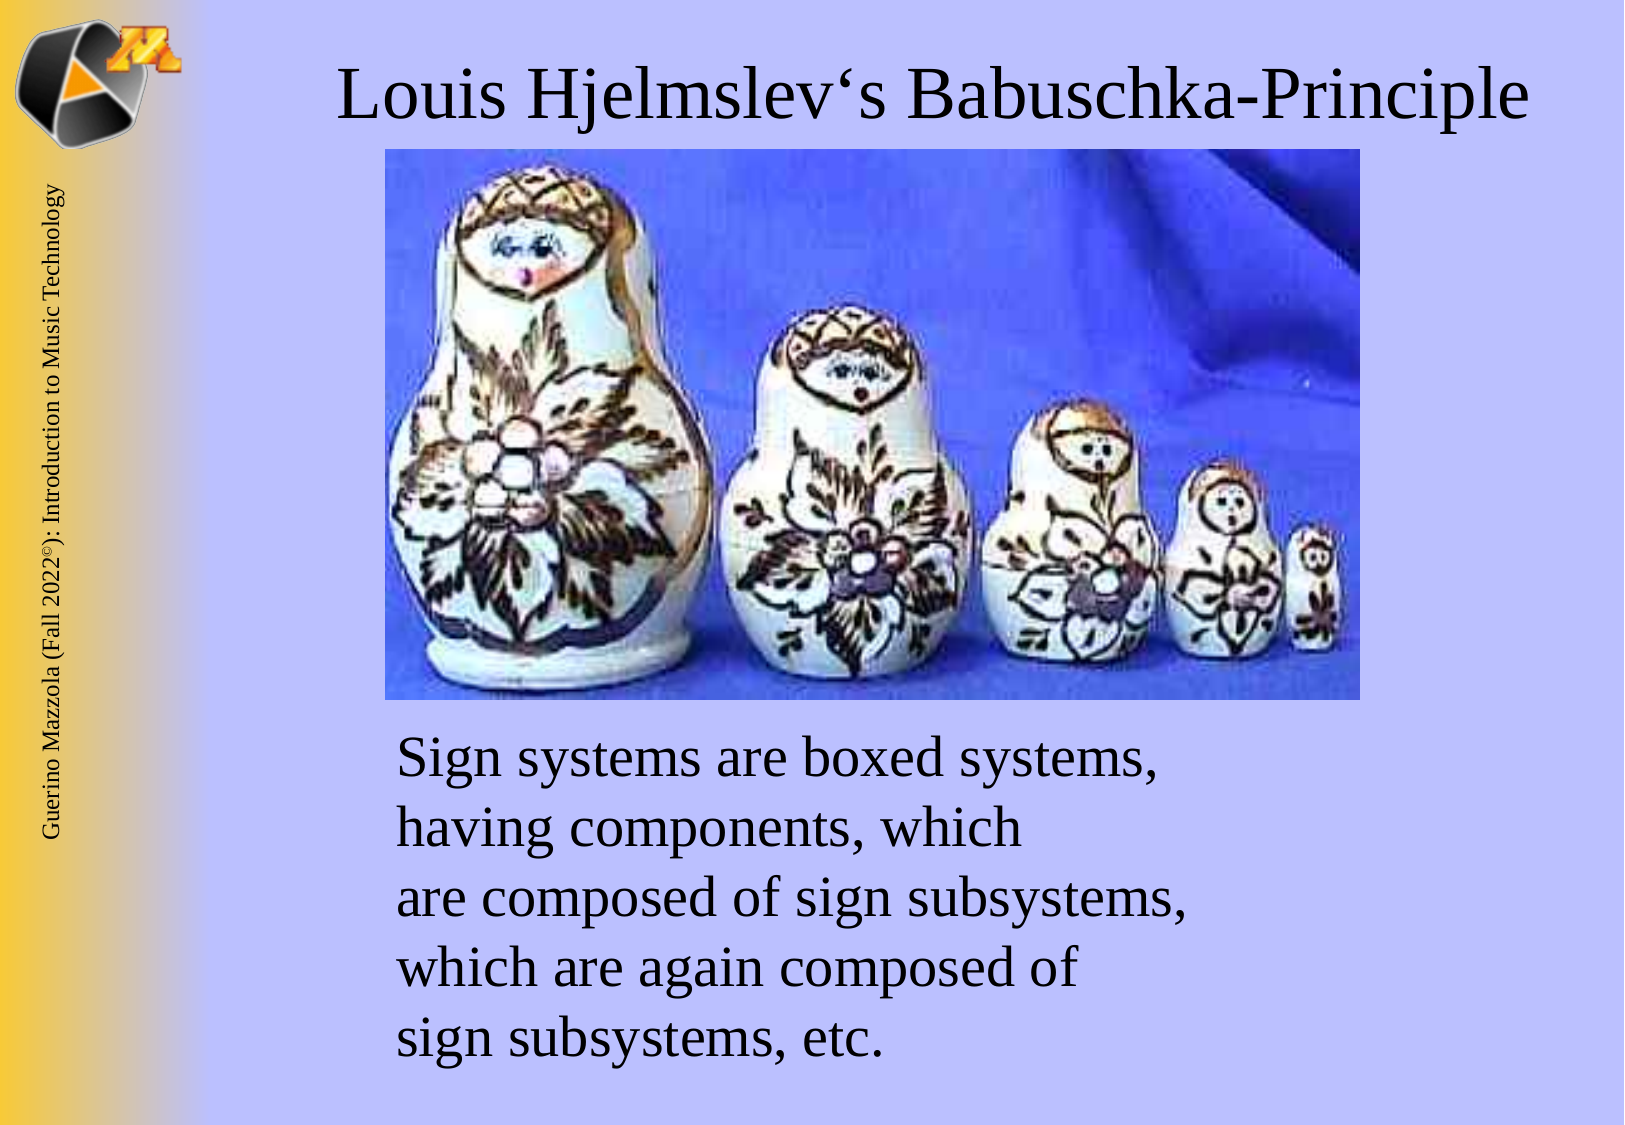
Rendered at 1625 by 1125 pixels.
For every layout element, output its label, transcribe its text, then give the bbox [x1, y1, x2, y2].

text_box Sign systems are boxed systems, having components, which are composed of sign subsystems, which are again composed of sign subsystems, etc. [381, 710, 1218, 1076]
text_box Louis Hjelmslev‘s Babuschka-Principle [322, 36, 1547, 141]
picture [385, 149, 1361, 700]
picture [12, 18, 197, 149]
